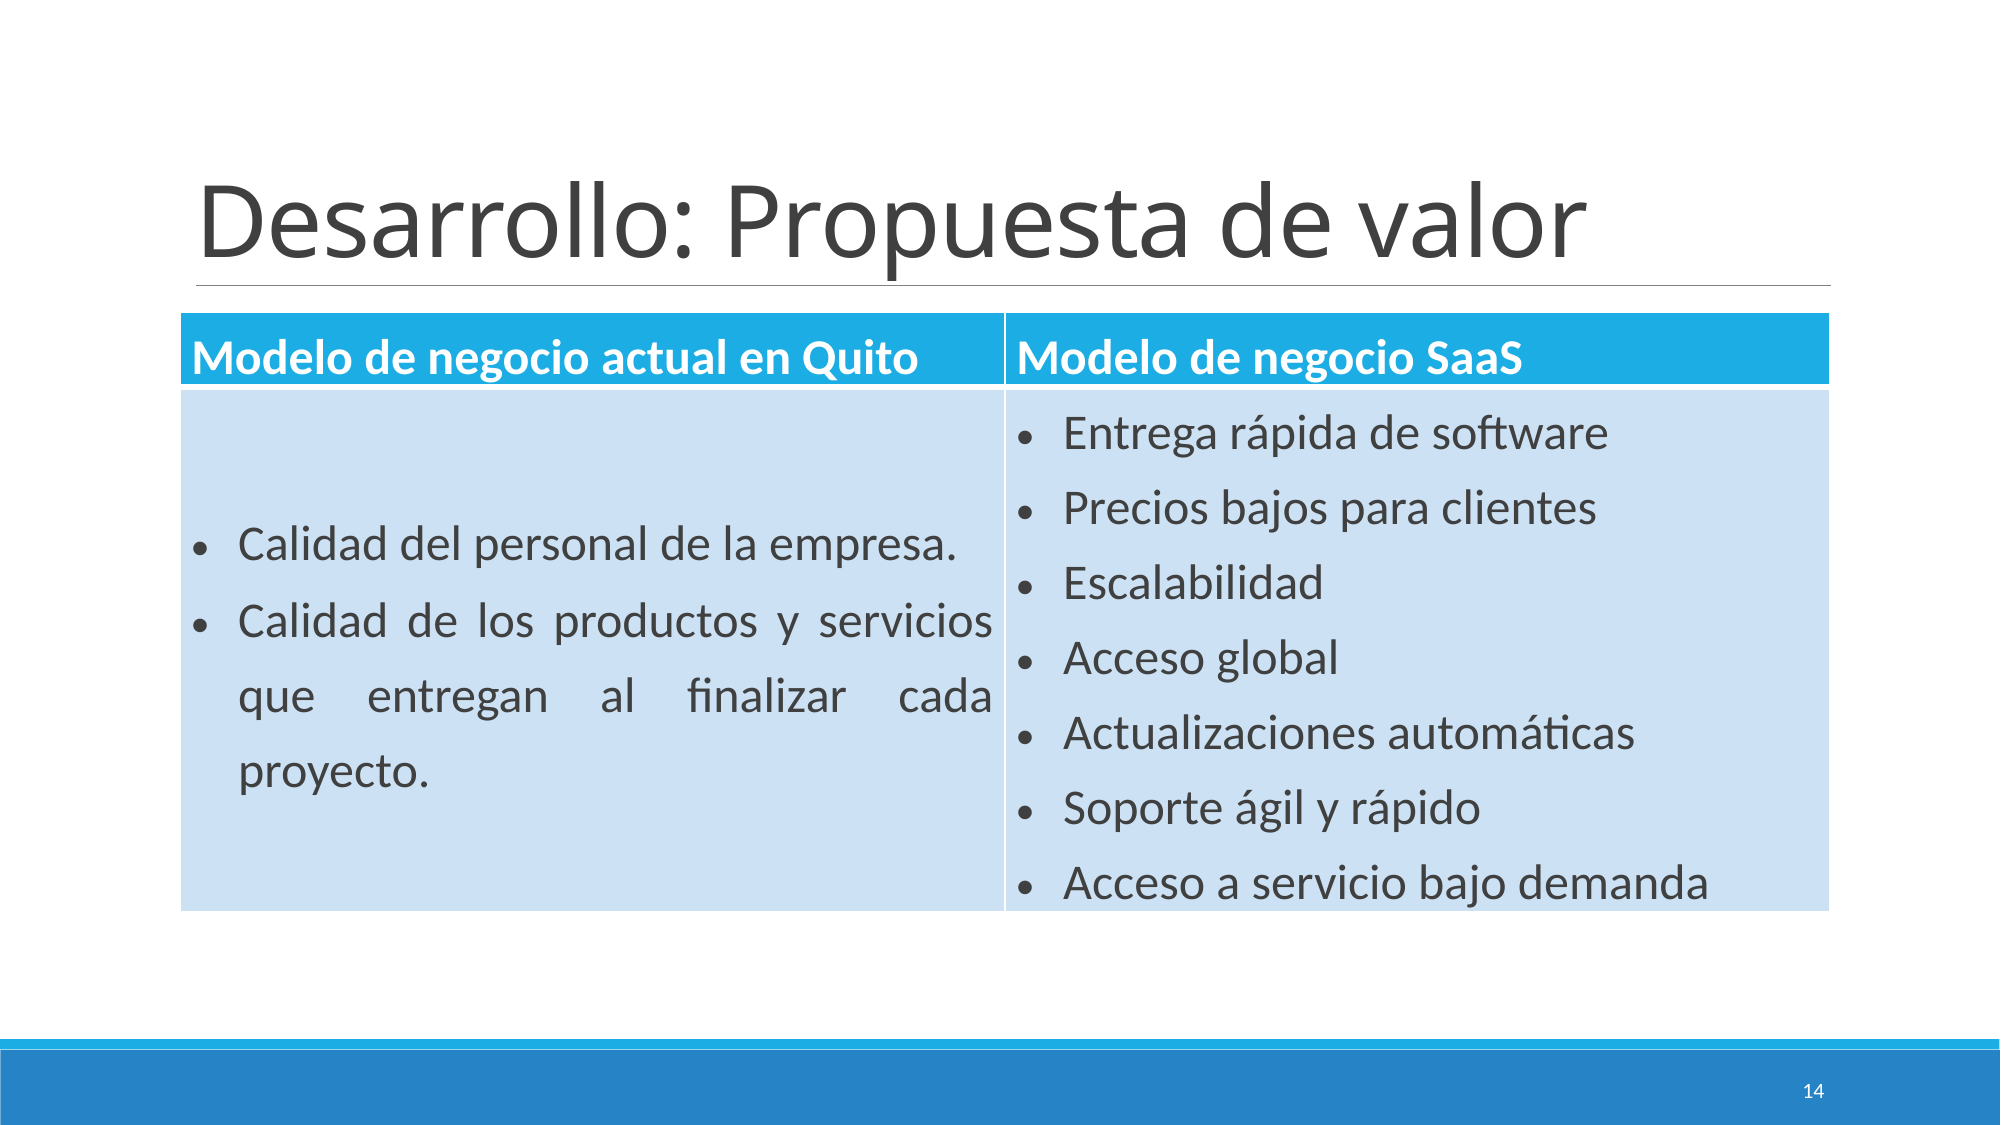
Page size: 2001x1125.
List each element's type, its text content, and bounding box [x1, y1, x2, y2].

slide_number 14 [1624, 1059, 1840, 1120]
table_cell Entrega rápida de software Precios bajos para clientes Escalabilidad Acceso global Actualizaciones automáticas Soporte ágil y rápido Acceso a servicio bajo demanda [1006, 390, 1829, 911]
table_header Modelo de negocio SaaS [1006, 313, 1829, 384]
title Desarrollo: Propuesta de valor [180, 47, 1830, 285]
table_cell Calidad del personal de la empresa. Calidad de los productos y servicios que entregan al finalizar cada proyecto. [181, 390, 1004, 911]
table_header Modelo de negocio actual en Quito [181, 313, 1004, 384]
